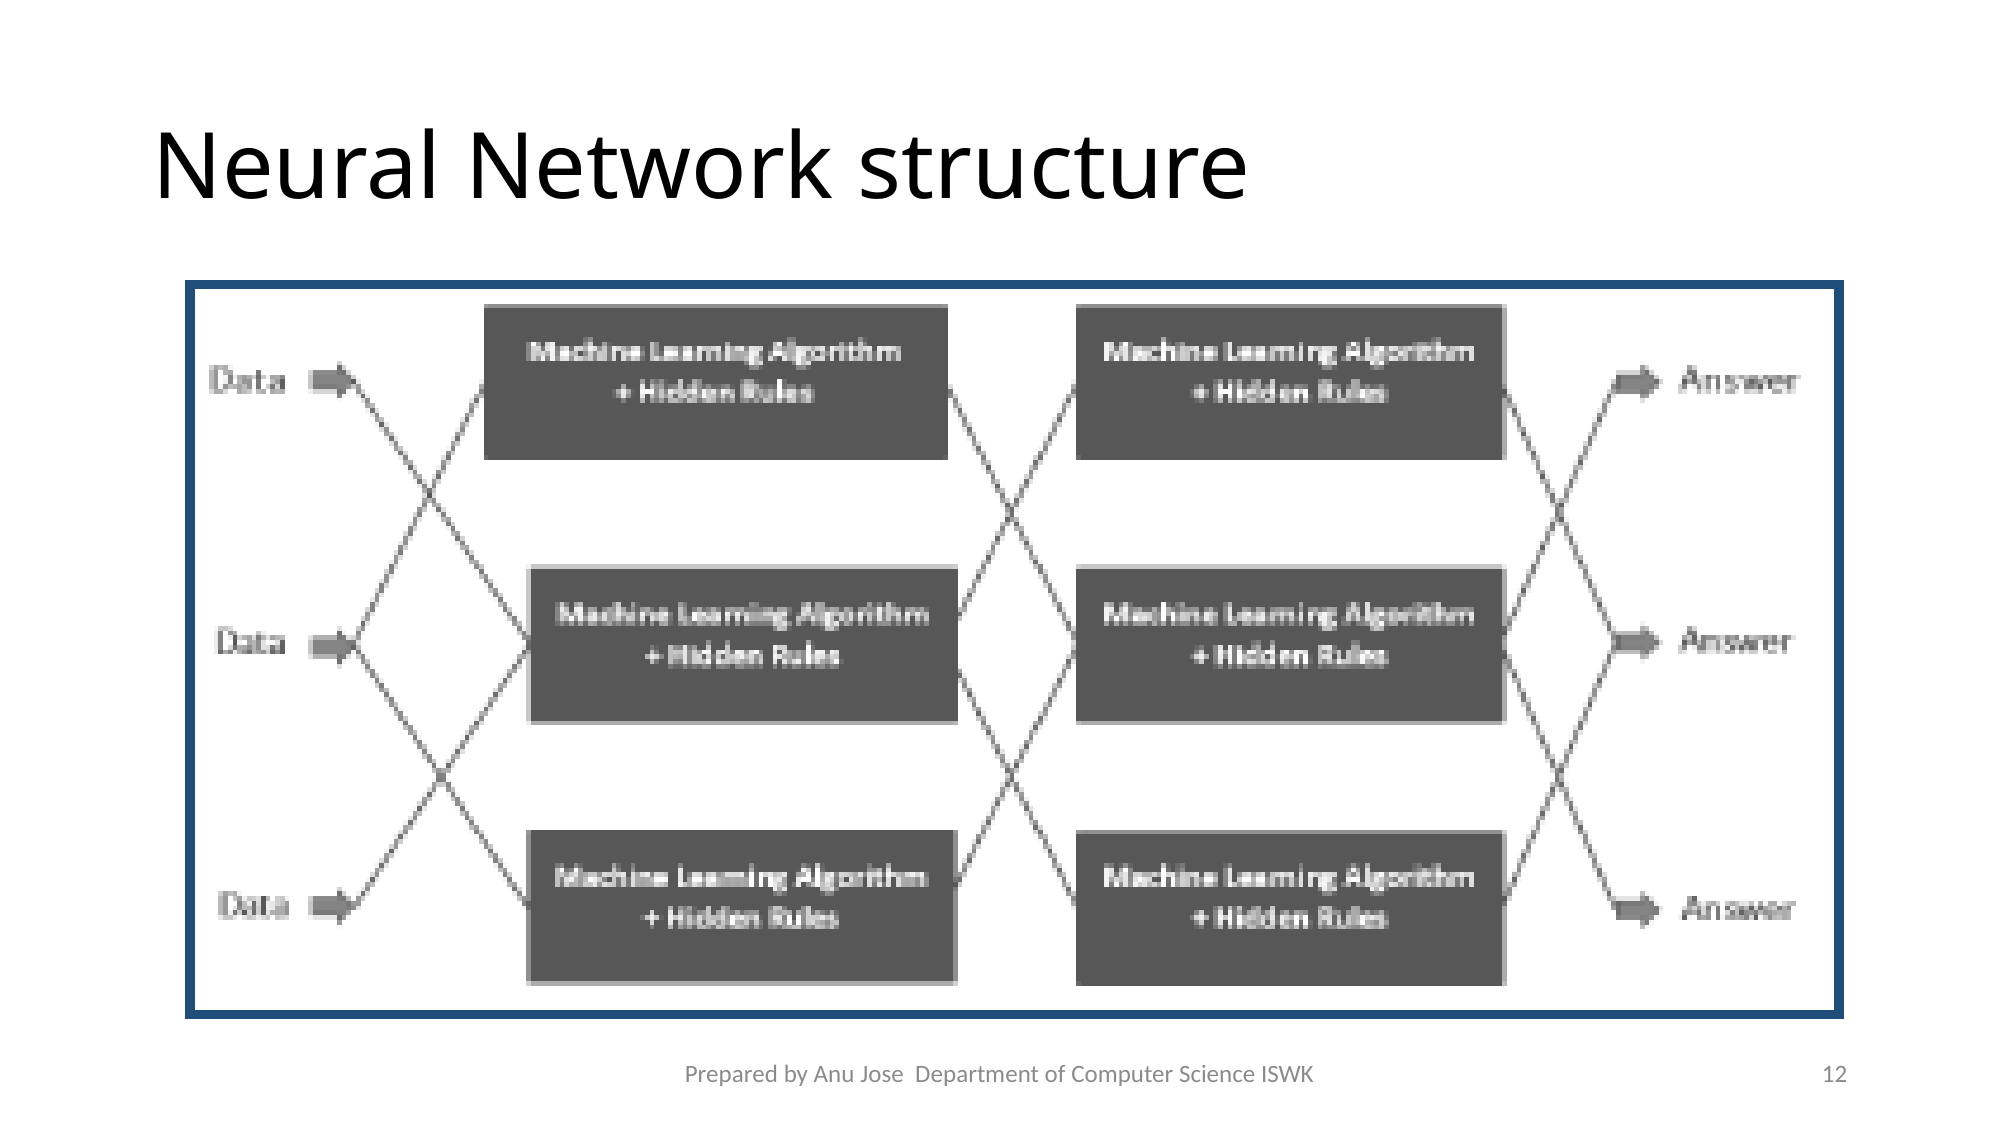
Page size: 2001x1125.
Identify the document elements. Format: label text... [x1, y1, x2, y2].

footer Prepared by Anu Jose Department of Computer Science ISWK [662, 1053, 1338, 1103]
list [162, 252, 1863, 1053]
slide_number 12 [1412, 1053, 1863, 1103]
title Neural Network structure [137, 59, 1863, 278]
